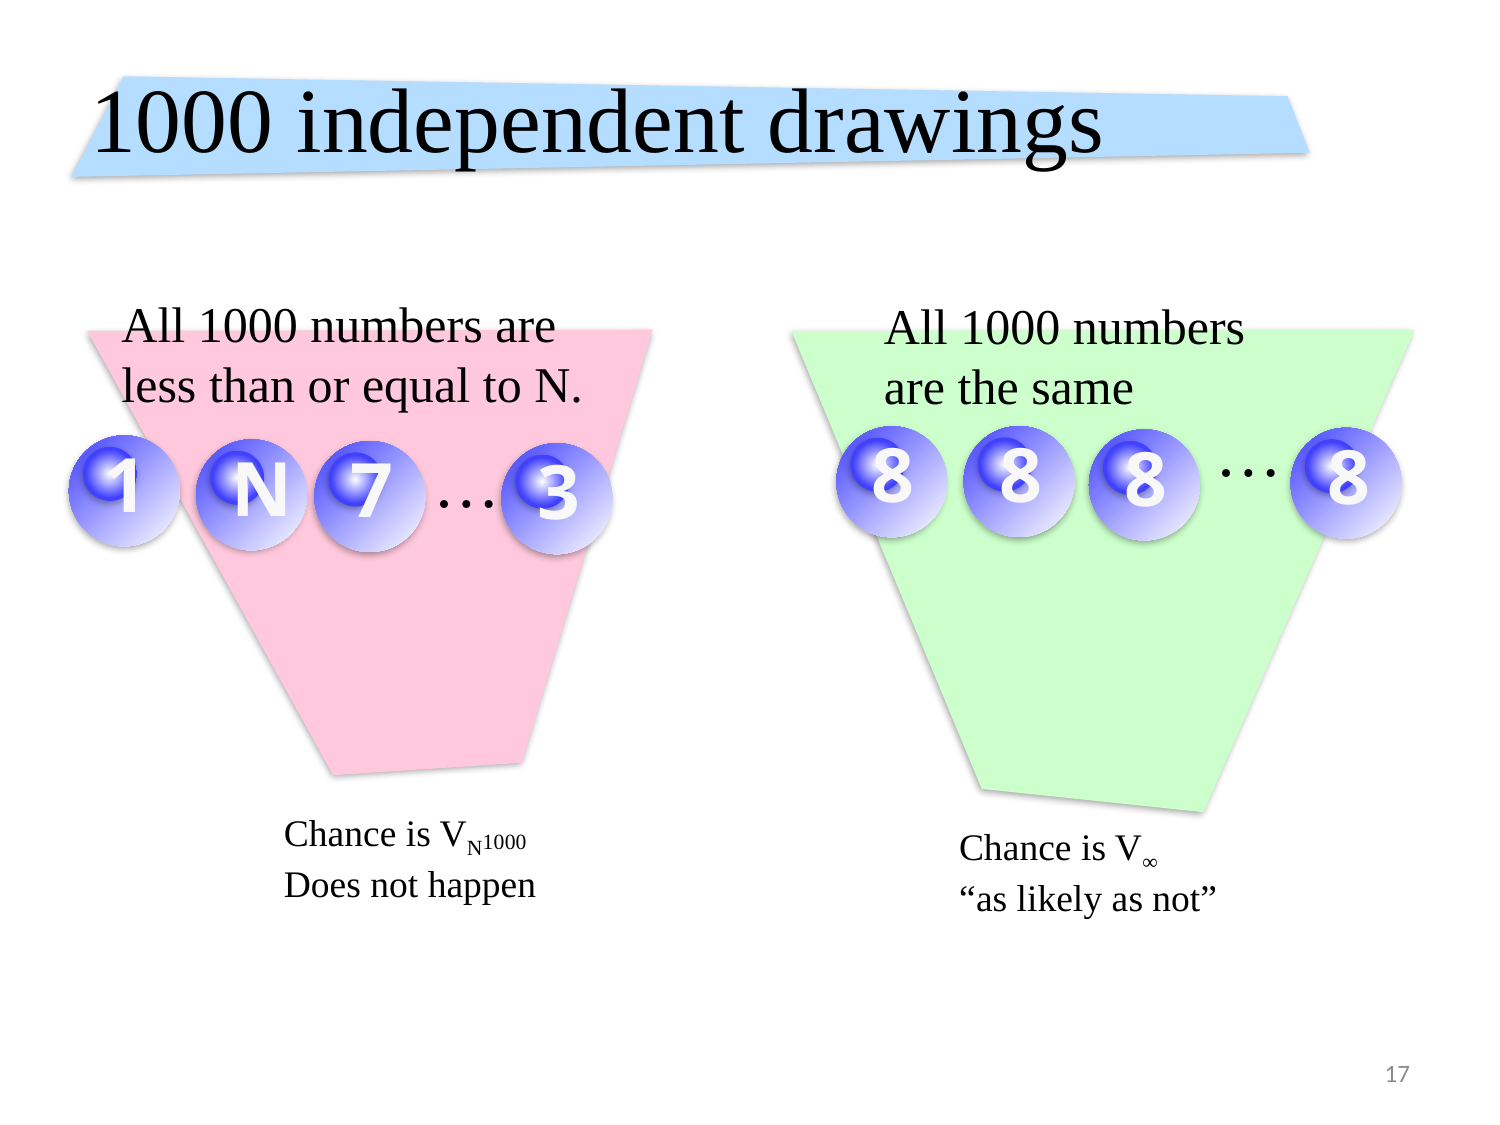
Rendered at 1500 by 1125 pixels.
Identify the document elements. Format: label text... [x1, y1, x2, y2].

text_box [501, 442, 613, 555]
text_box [836, 426, 948, 538]
text_box All 1000 numbers are the same [869, 286, 1325, 328]
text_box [963, 425, 1075, 538]
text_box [1290, 427, 1402, 539]
text_box [70, 167, 75, 178]
slide_number 17 [1074, 1042, 1425, 1103]
title 1000 independent drawings [75, 45, 1331, 186]
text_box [791, 329, 1415, 922]
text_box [314, 440, 426, 553]
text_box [195, 439, 308, 551]
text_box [68, 435, 181, 547]
text_box All 1000 numbers are less than or equal to N. [106, 284, 613, 328]
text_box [1088, 429, 1201, 541]
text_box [86, 329, 653, 908]
